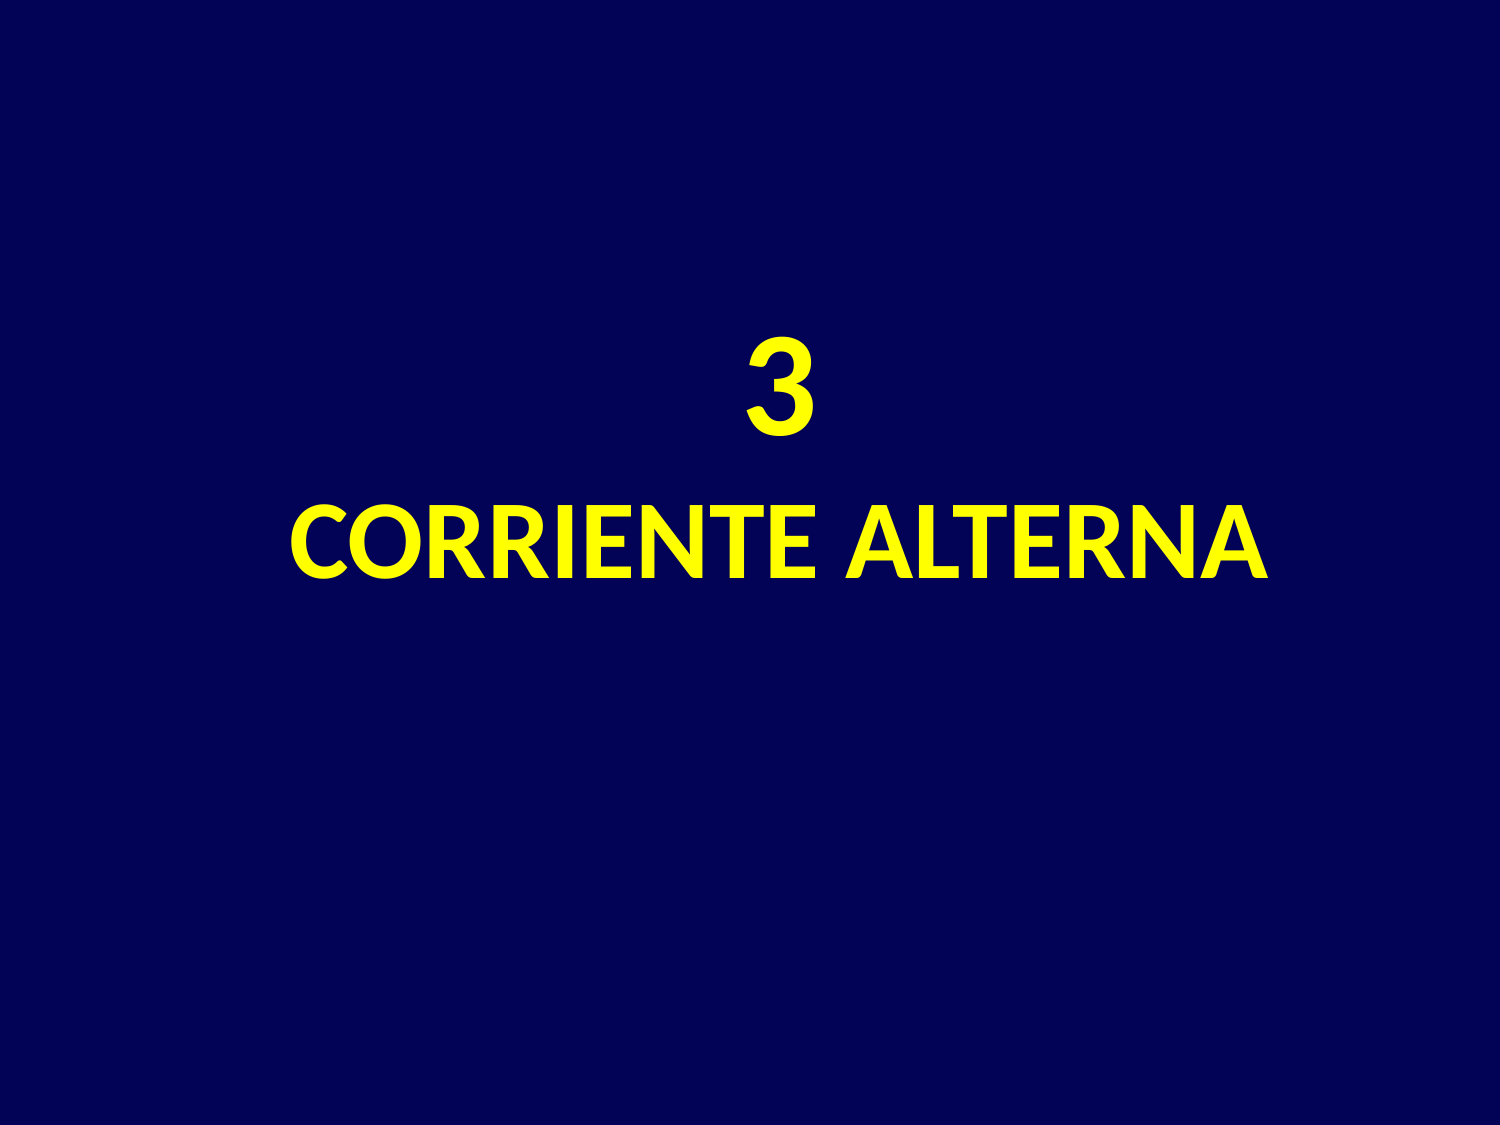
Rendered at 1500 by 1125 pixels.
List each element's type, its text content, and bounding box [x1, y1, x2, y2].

text_box 3 CORRIENTE ALTERNA [0, 278, 1500, 608]
